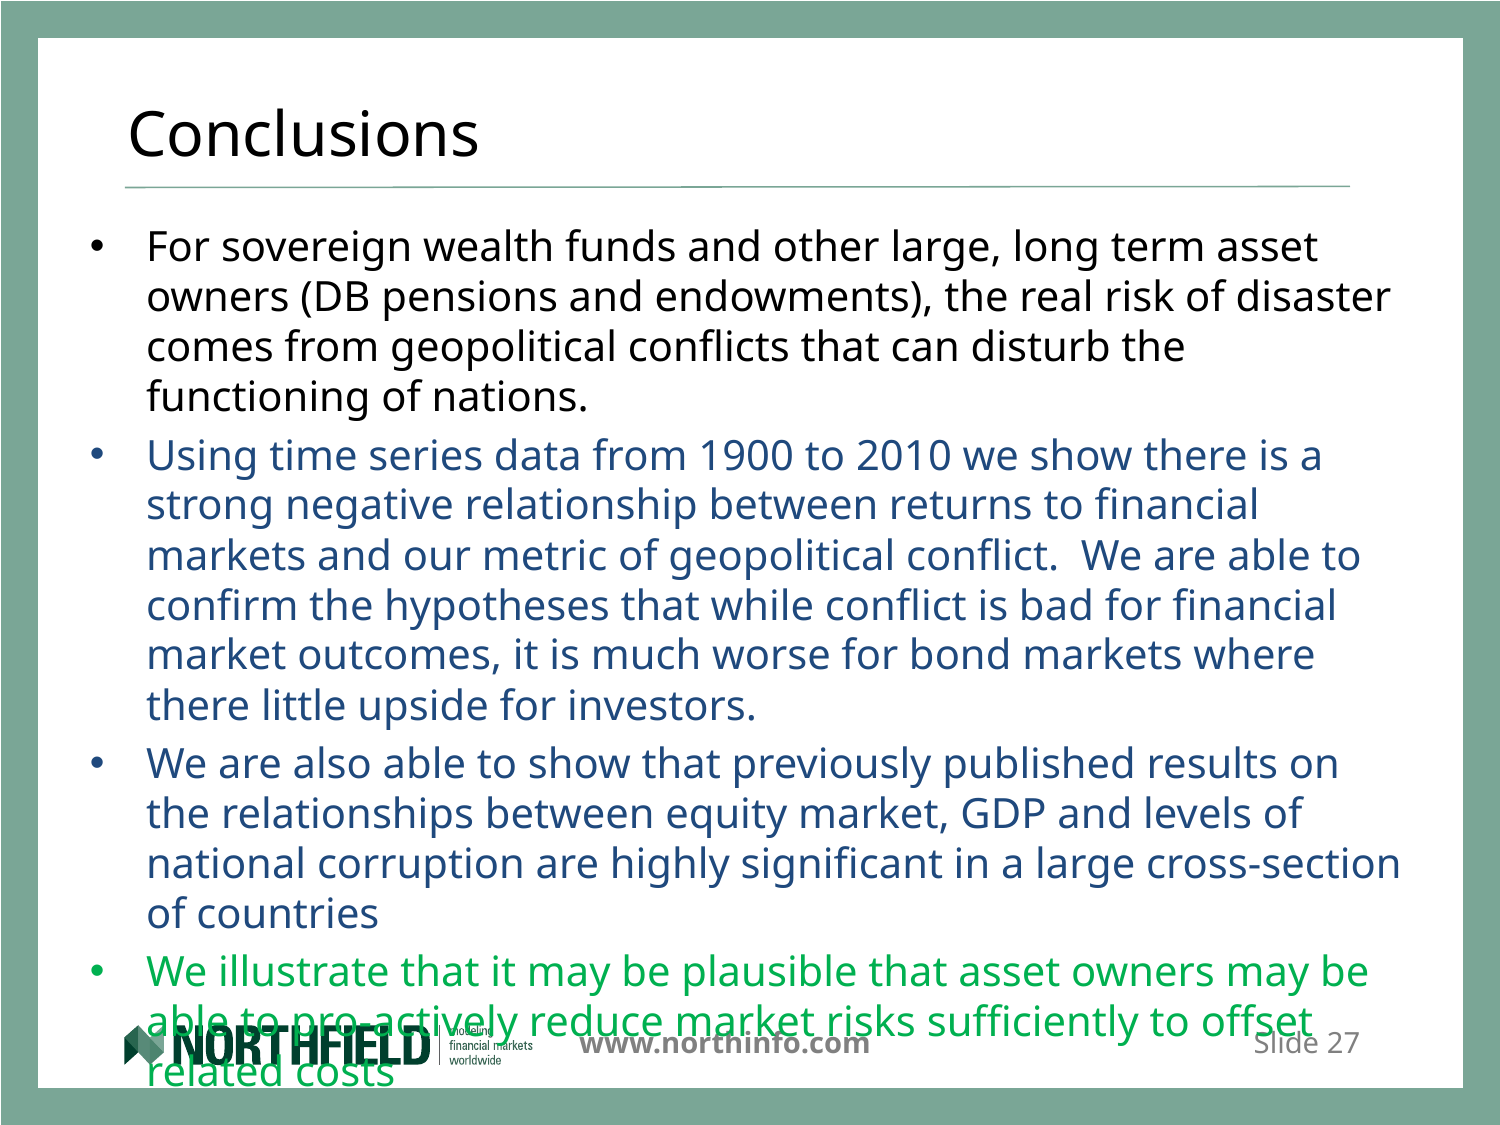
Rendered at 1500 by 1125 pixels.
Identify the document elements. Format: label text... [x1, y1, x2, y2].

list For sovereign wealth funds and other large, long term asset owners (DB pensions and endowments), the real risk of disaster comes from geopolitical conflicts that can disturb the functioning of nations. Using time series data from 1900 to 2010 we show there is a strong negative relationship between returns to financial markets and our metric of geopolitical conflict. We are able to confirm the hypotheses that while conflict is bad for financial market outcomes, it is much worse for bond markets where there little upside for investors. We are also able to show that previously published results on the relationships between equity market, GDP and levels of national corruption are highly significant in a large cross-section of countries We illustrate that it may be plausible that asset owners may be able to pro-actively reduce market risks sufficiently to offset related costs [75, 212, 1425, 955]
title Conclusions [112, 86, 1463, 191]
